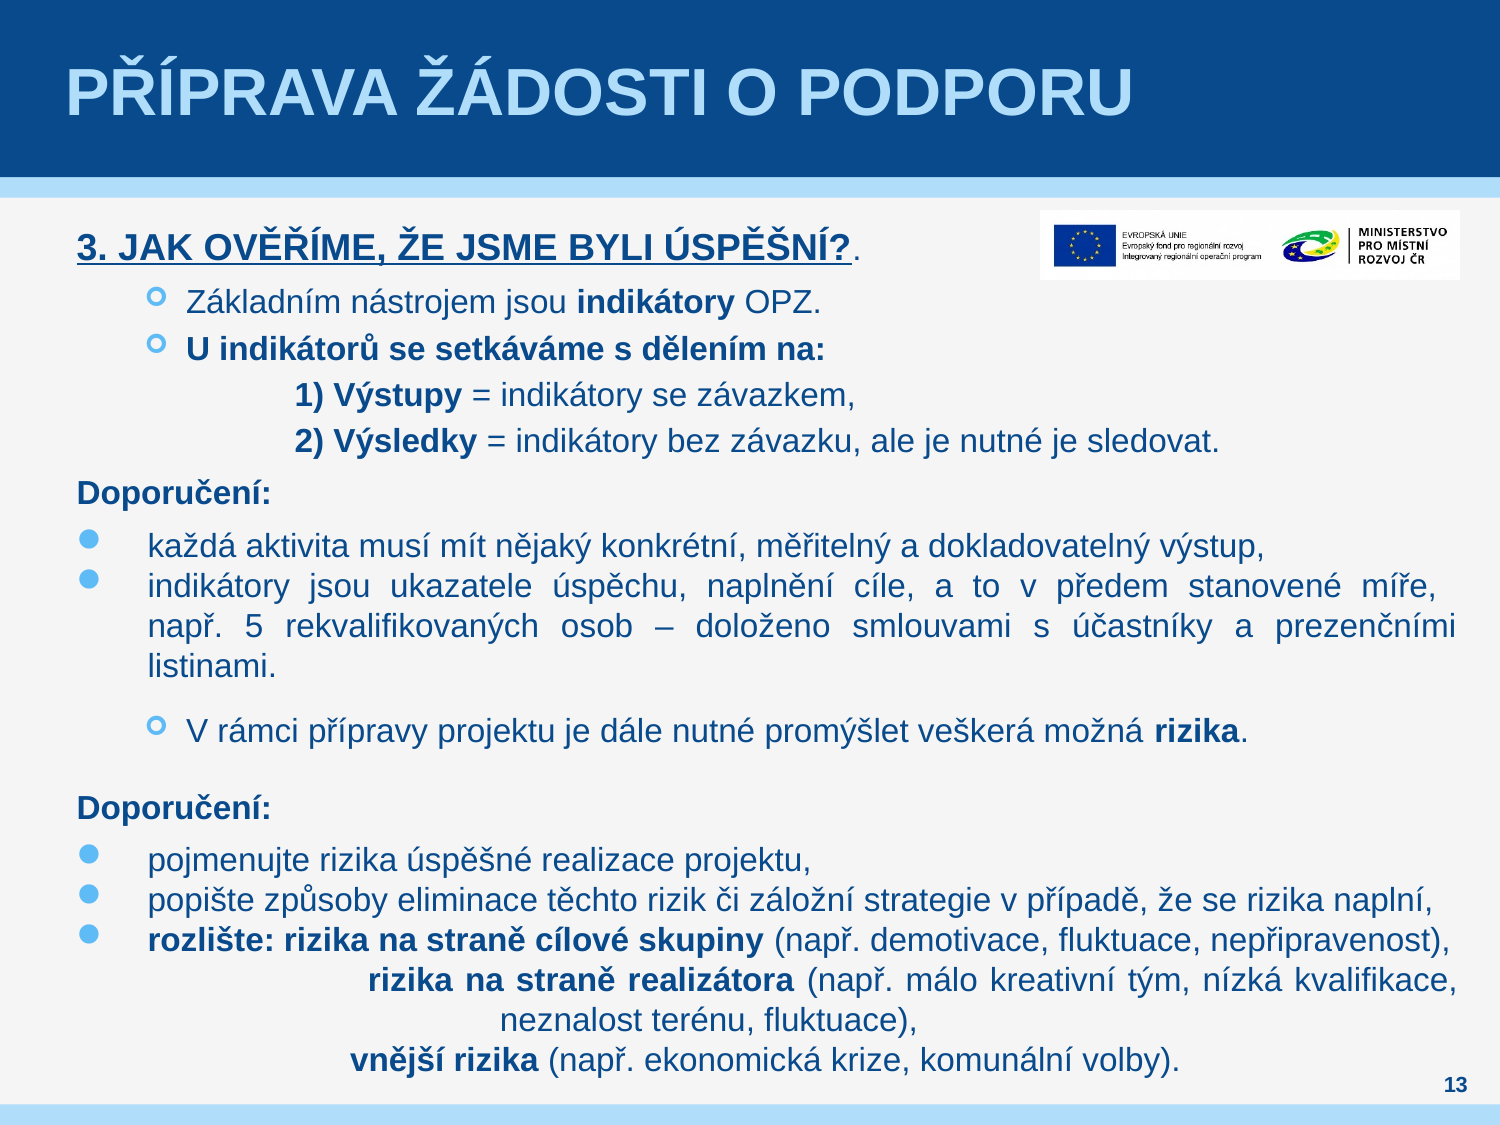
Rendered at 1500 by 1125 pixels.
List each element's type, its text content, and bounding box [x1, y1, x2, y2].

picture [1040, 210, 1460, 280]
list 3. Jak ověříme, že jsme byli úspěšní?. Základním nástrojem jsou indikátory OPZ. U indikátorů se setkáváme s dělením na: 1) Výstupy = indikátory se závazkem, 2) Výsledky = indikátory bez závazku, ale je nutné je sledovat. Doporučení: každá aktivita musí mít nějaký konkrétní, měřitelný a dokladovatelný výstup, indikátory jsou ukazatele úspěchu, naplnění cíle, a to v předem stanovené míře, např. 5 rekvalifikovaných osob – doloženo smlouvami s účastníky a prezenčními listinami. V rámci přípravy projektu je dále nutné promýšlet veškerá možná rizika. Doporučení: pojmenujte rizika úspěšné realizace projektu, popište způsoby eliminace těchto rizik či záložní strategie v případě, že se rizika naplní, rozlište: rizika na straně cílové skupiny (např. demotivace, fluktuace, nepřipravenost), rizika na straně realizátora (např. málo kreativní tým, nízká kvalifikace, neznalost terénu, fluktuace), vnější rizika (např. ekonomická krize, komunální volby). [76, 208, 1459, 1059]
title Příprava žádosti o podporu [59, 0, 1441, 178]
slide_number 13 [1417, 1068, 1495, 1099]
